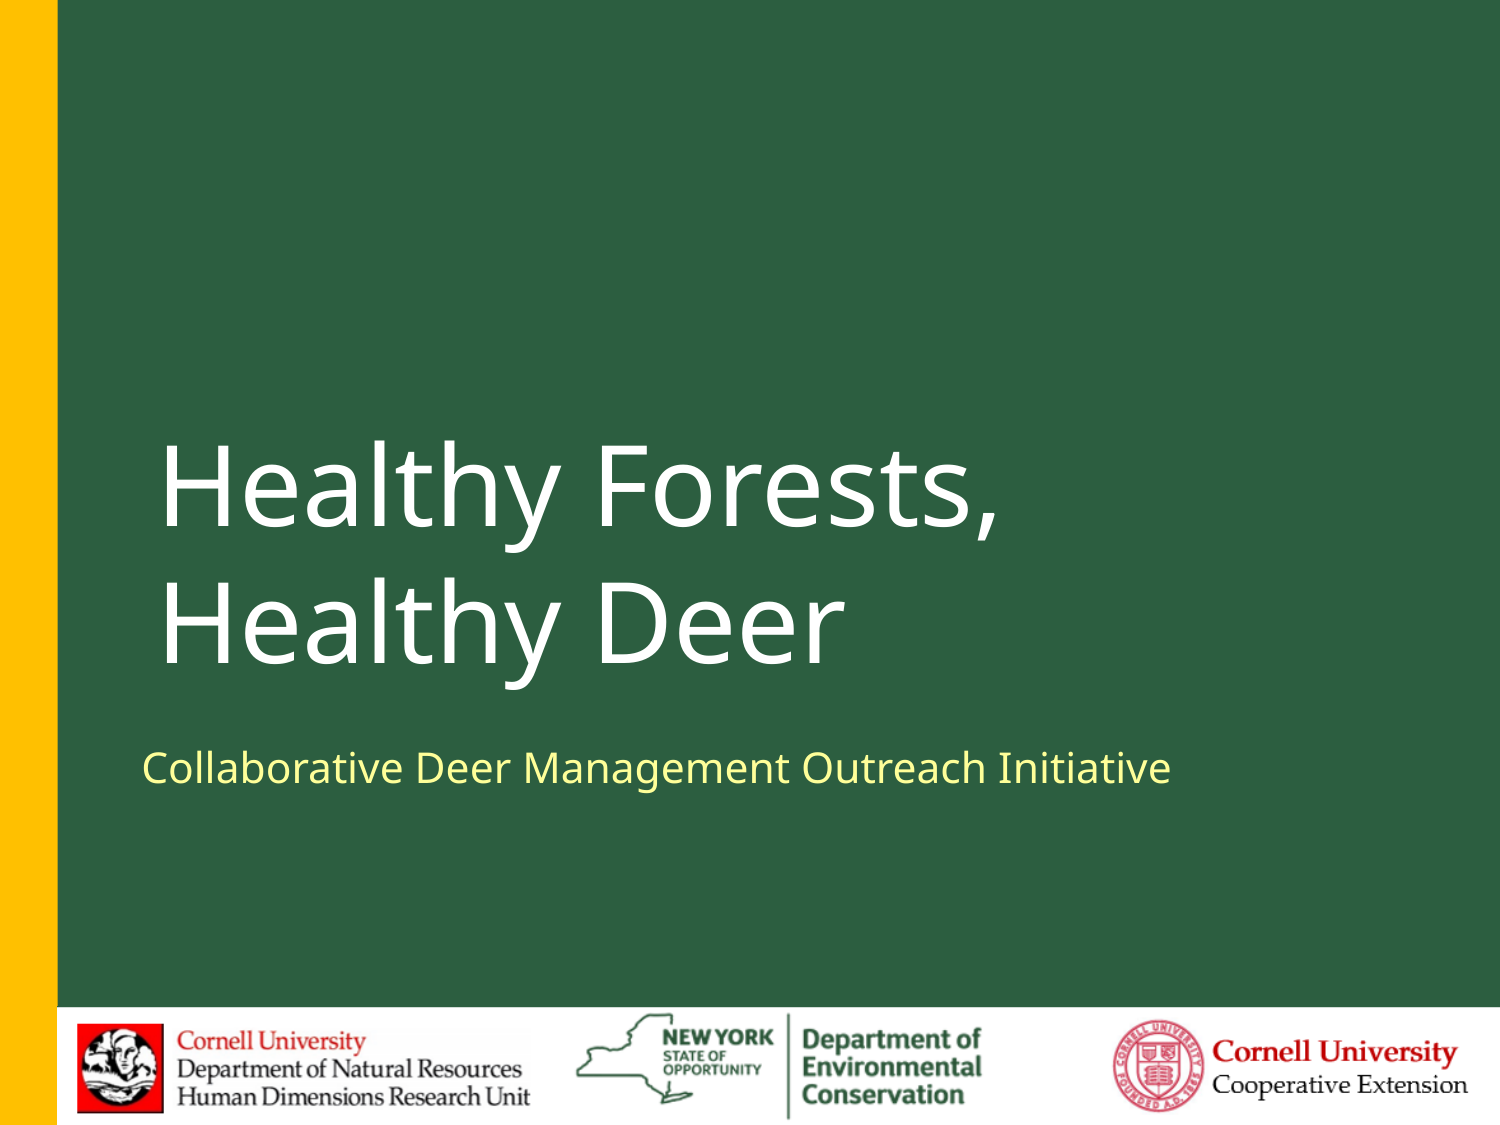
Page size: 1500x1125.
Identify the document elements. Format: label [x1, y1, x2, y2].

text_box [0, 0, 1500, 1125]
picture [57, 1006, 1500, 1125]
